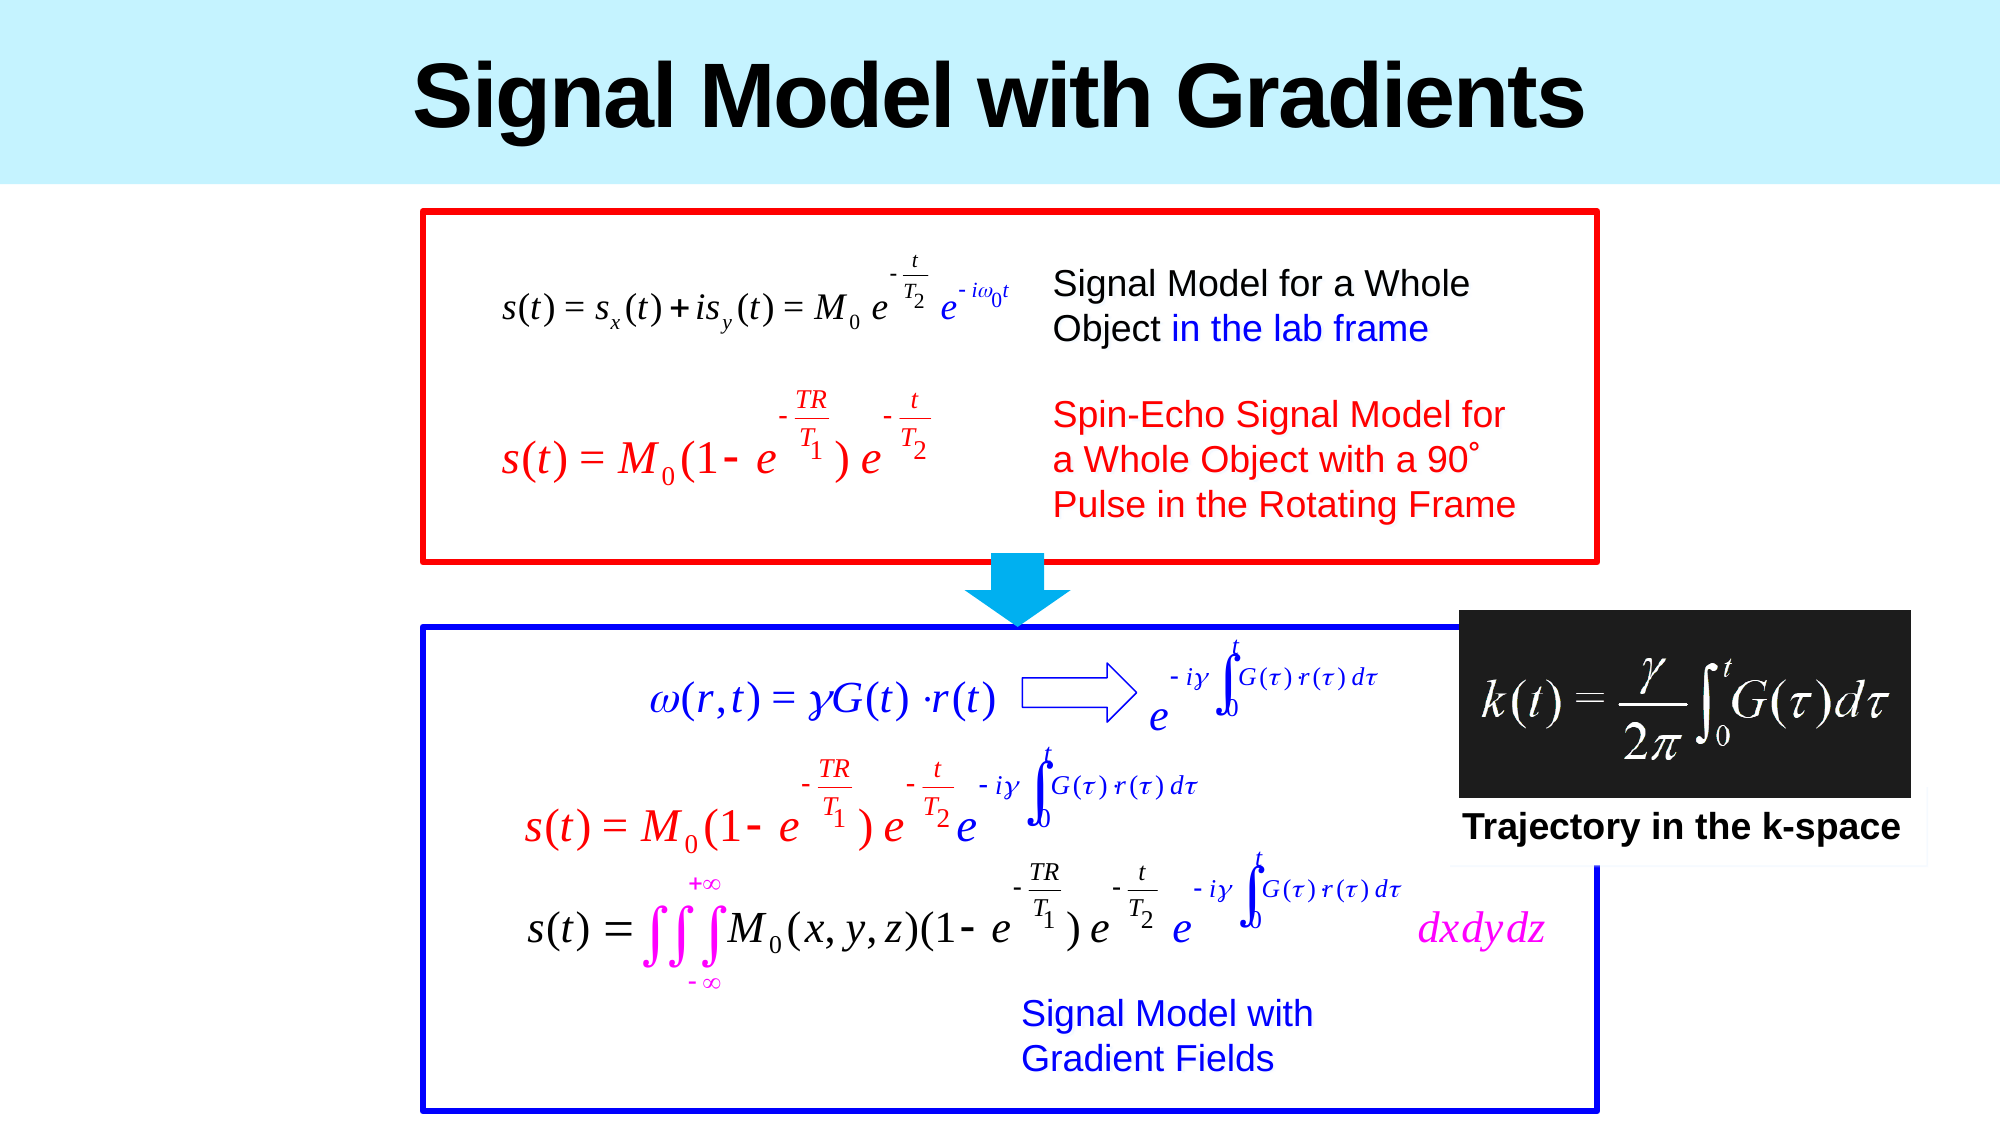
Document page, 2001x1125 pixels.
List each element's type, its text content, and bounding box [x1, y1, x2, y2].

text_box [516, 732, 1209, 830]
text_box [495, 244, 1019, 342]
text_box Signal Model with Gradient Fields [1006, 1008, 1388, 1098]
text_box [1142, 626, 1388, 742]
title Signal Model with Gradients [0, 0, 2000, 185]
text_box [422, 211, 1598, 563]
picture [1458, 610, 1911, 798]
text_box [642, 671, 1007, 732]
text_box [519, 837, 1557, 998]
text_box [493, 379, 940, 498]
text_box [422, 626, 1598, 1112]
text_box [964, 553, 1071, 627]
text_box Signal Model for a Whole Object in the lab frame [1037, 240, 1540, 368]
text_box Trajectory in the k-space [1447, 784, 1927, 866]
